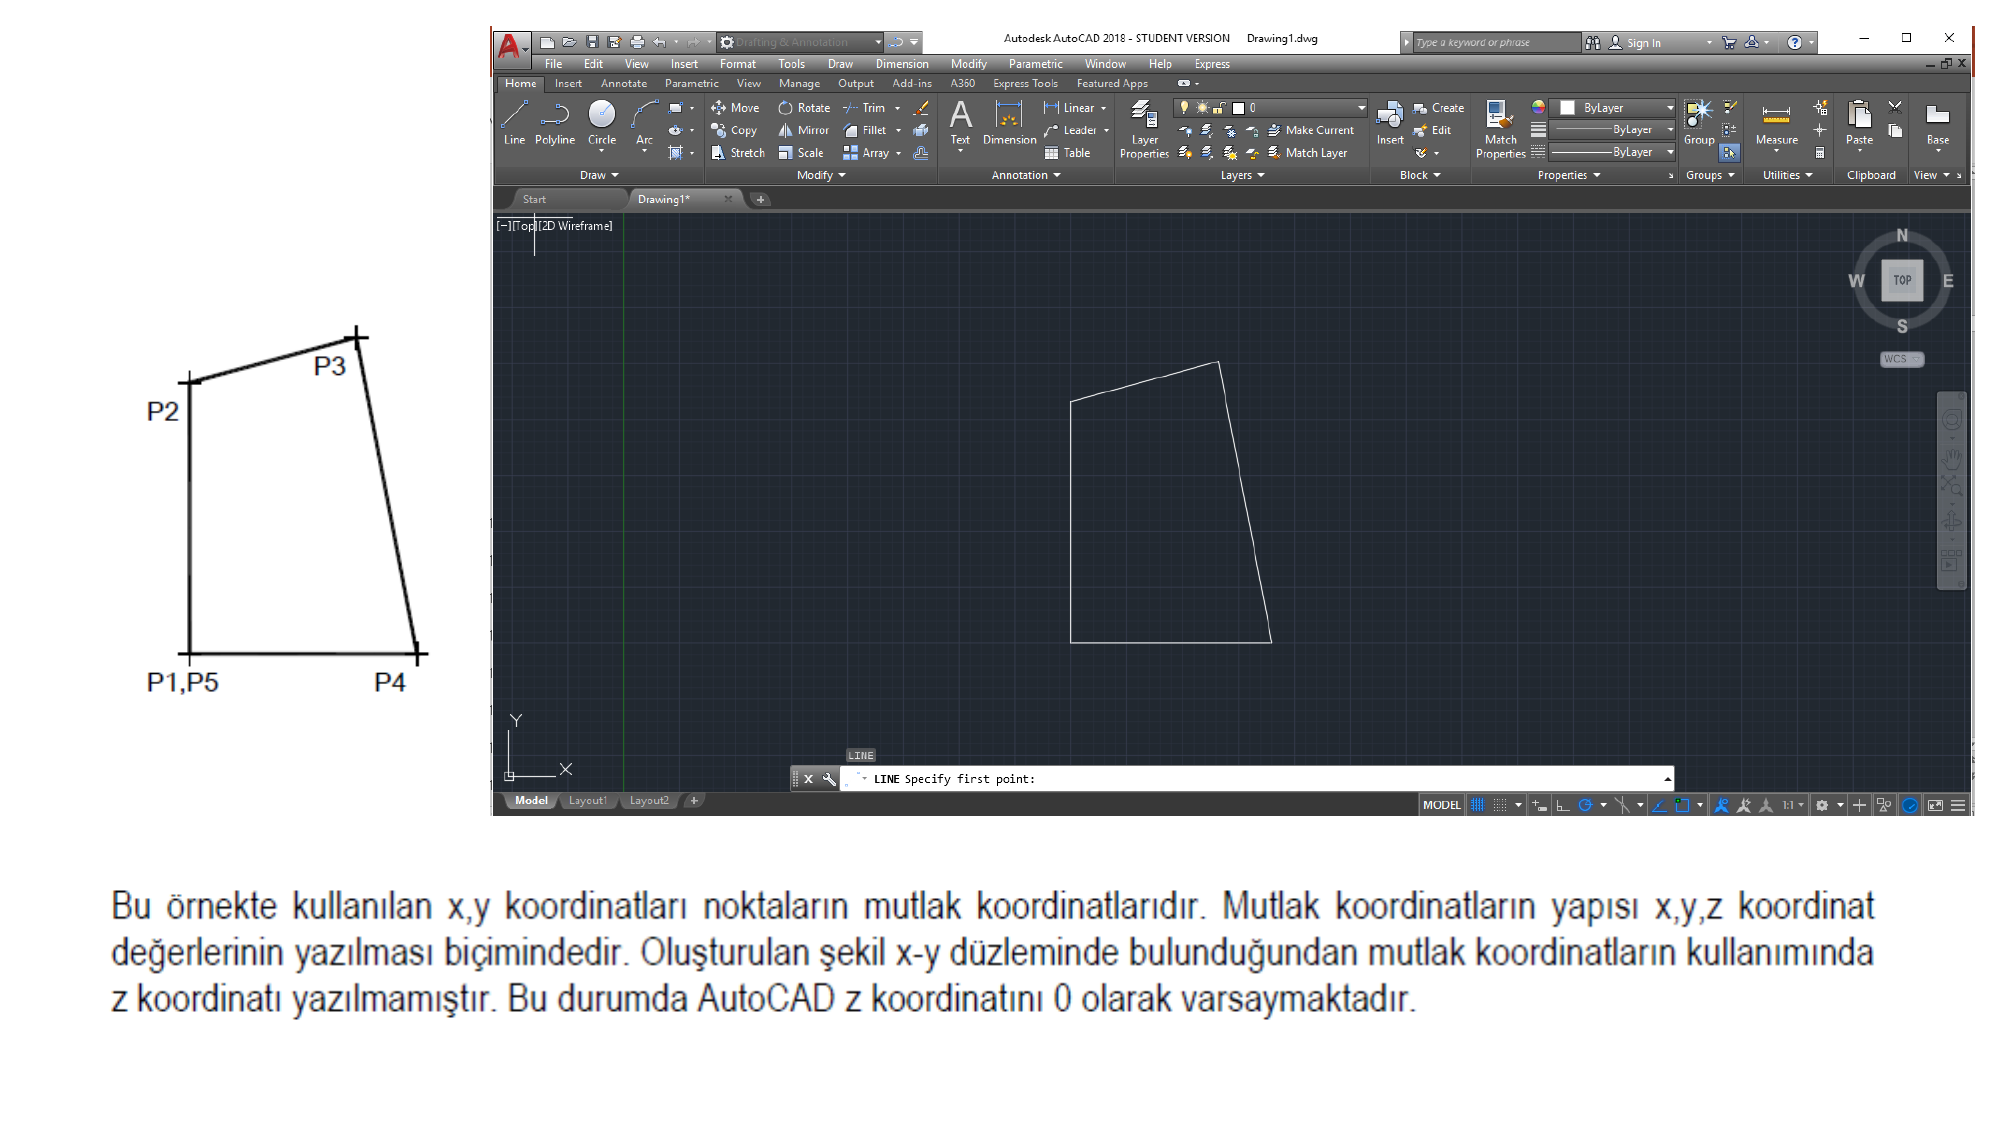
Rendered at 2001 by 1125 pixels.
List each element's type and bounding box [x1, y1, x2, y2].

picture [90, 885, 1916, 1030]
picture [490, 26, 1975, 816]
picture [78, 302, 449, 709]
